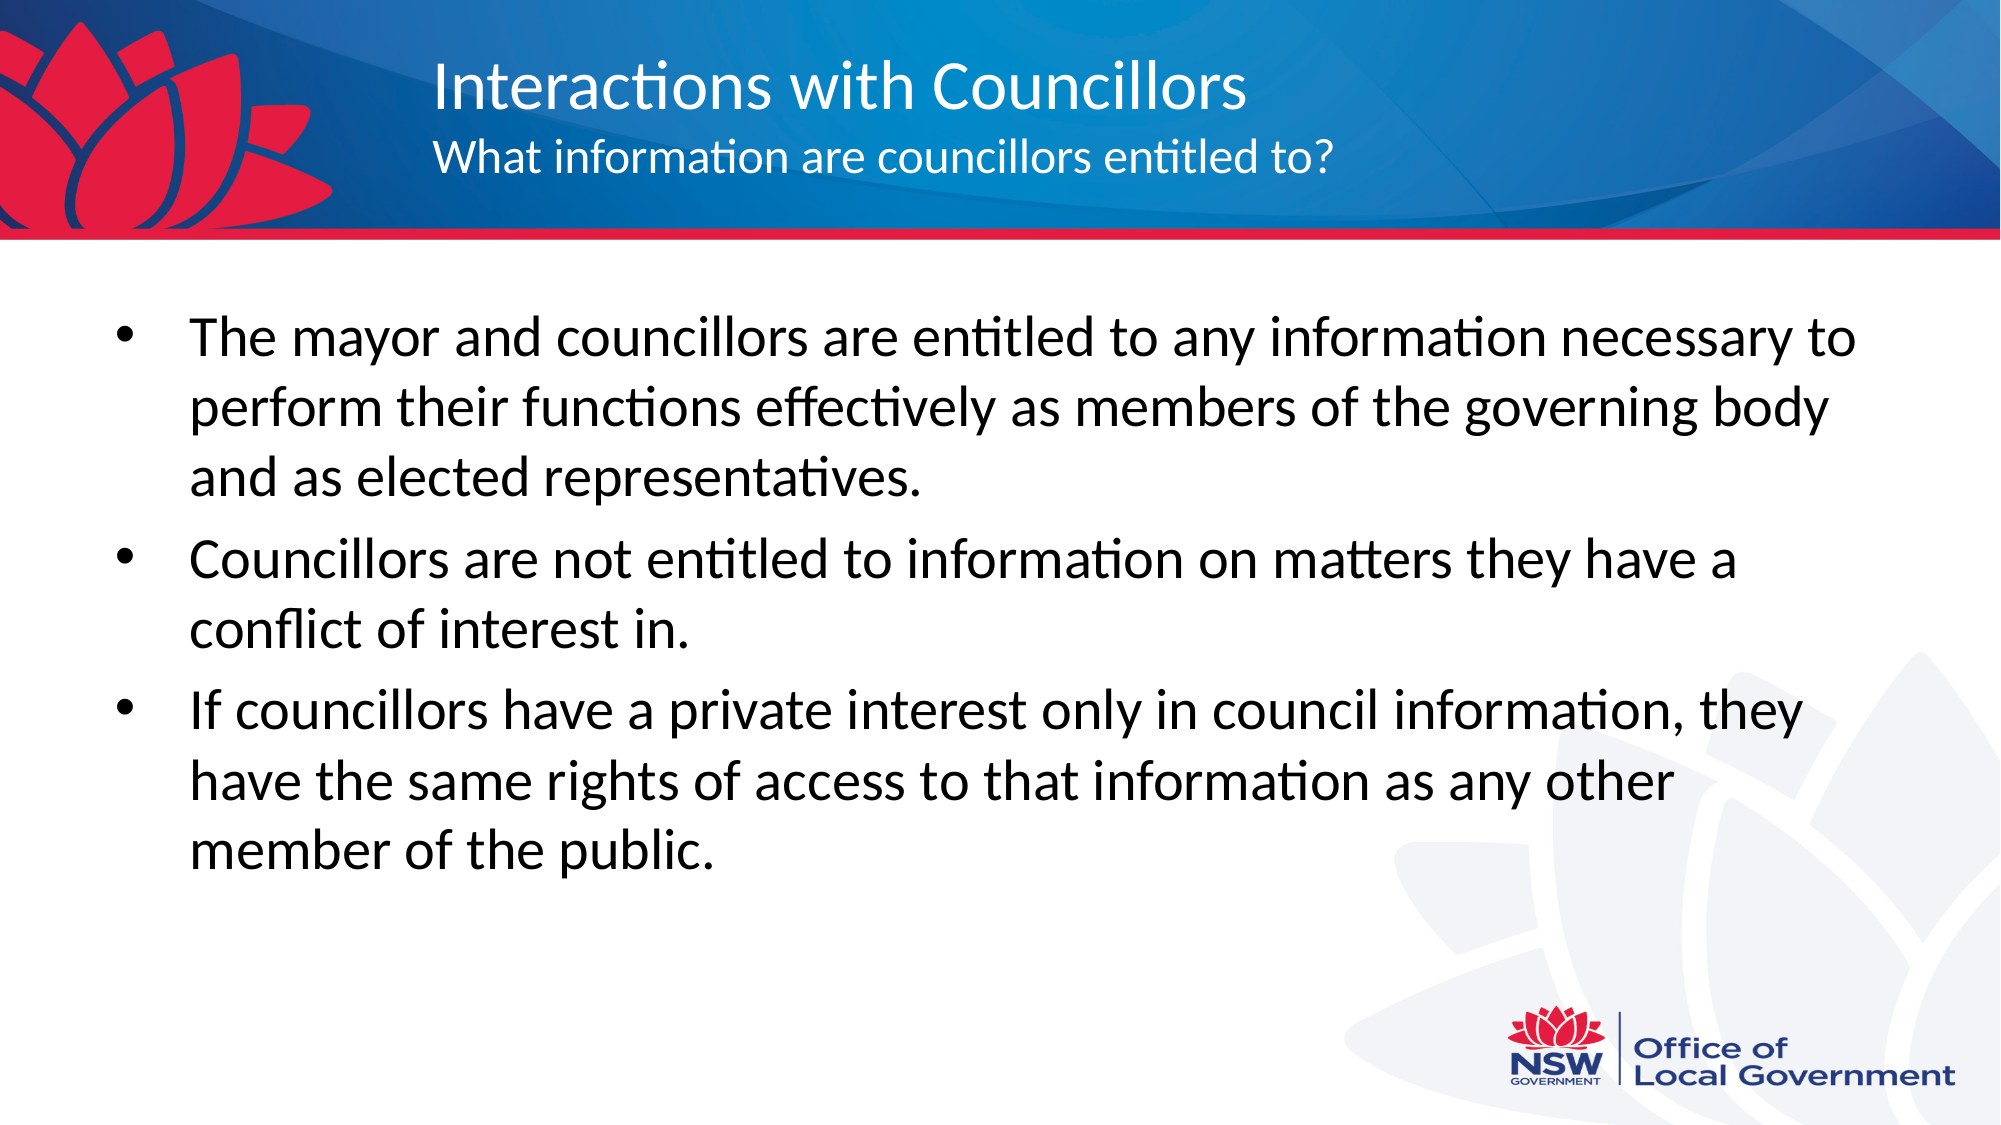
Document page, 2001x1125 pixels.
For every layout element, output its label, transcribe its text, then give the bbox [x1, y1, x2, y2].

list The mayor and councillors are entitled to any information necessary to perform their functions effectively as members of the governing body and as elected representatives. Councillors are not entitled to information on matters they have a conflict of interest in. If councillors have a private interest only in council information, they have the same rights of access to that information as any other member of the public. [99, 290, 1900, 1034]
picture [0, 0, 2001, 1125]
title Interactions with Councillors What information are councillors entitled to? [417, 30, 1903, 192]
